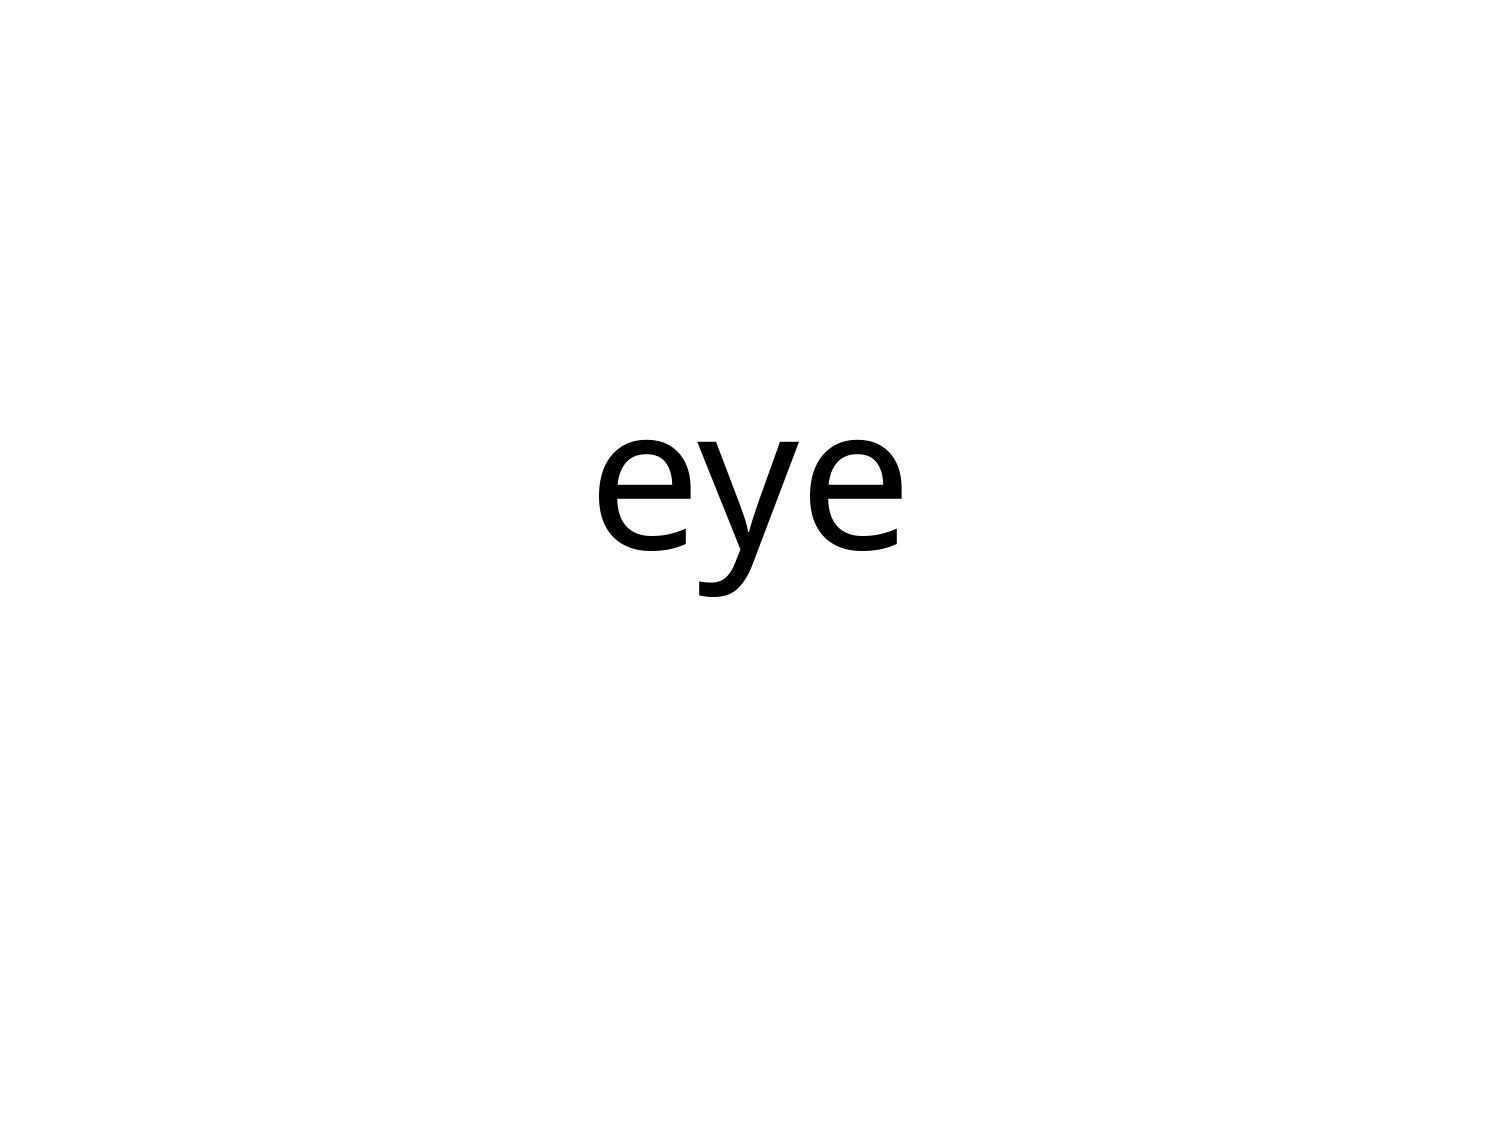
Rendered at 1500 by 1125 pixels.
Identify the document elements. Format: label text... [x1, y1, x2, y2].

title eye [112, 349, 1388, 591]
